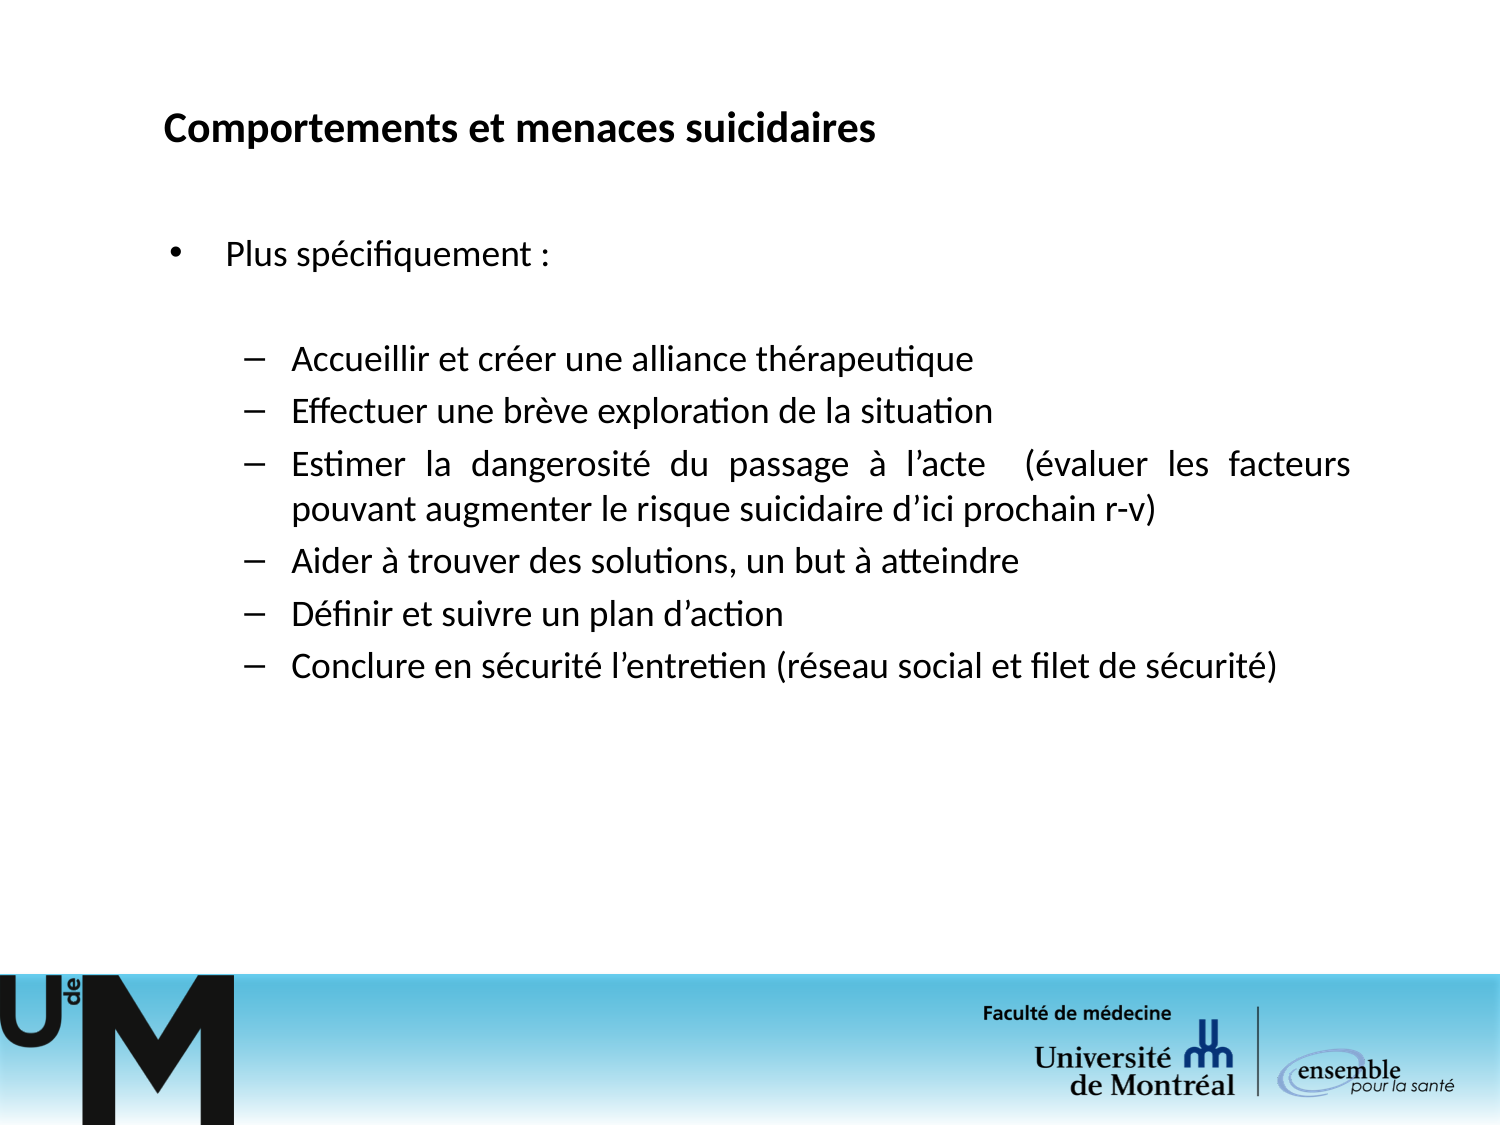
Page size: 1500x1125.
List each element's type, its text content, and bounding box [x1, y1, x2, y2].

picture [0, 975, 234, 1125]
picture [972, 998, 1467, 1104]
list Plus spécifiquement : Accueillir et créer une alliance thérapeutique Effectuer une brève exploration de la situation Estimer la dangerosité du passage à l’acte (évaluer les facteurs pouvant augmenter le risque suicidaire d’ici prochain r-v) Aider à trouver des solutions, un but à atteindre Définir et suivre un plan d’action Conclure en sécurité l’entretien (réseau social et filet de sécurité) [154, 221, 1368, 786]
title Comportements et menaces suicidaires [0, 91, 1111, 186]
